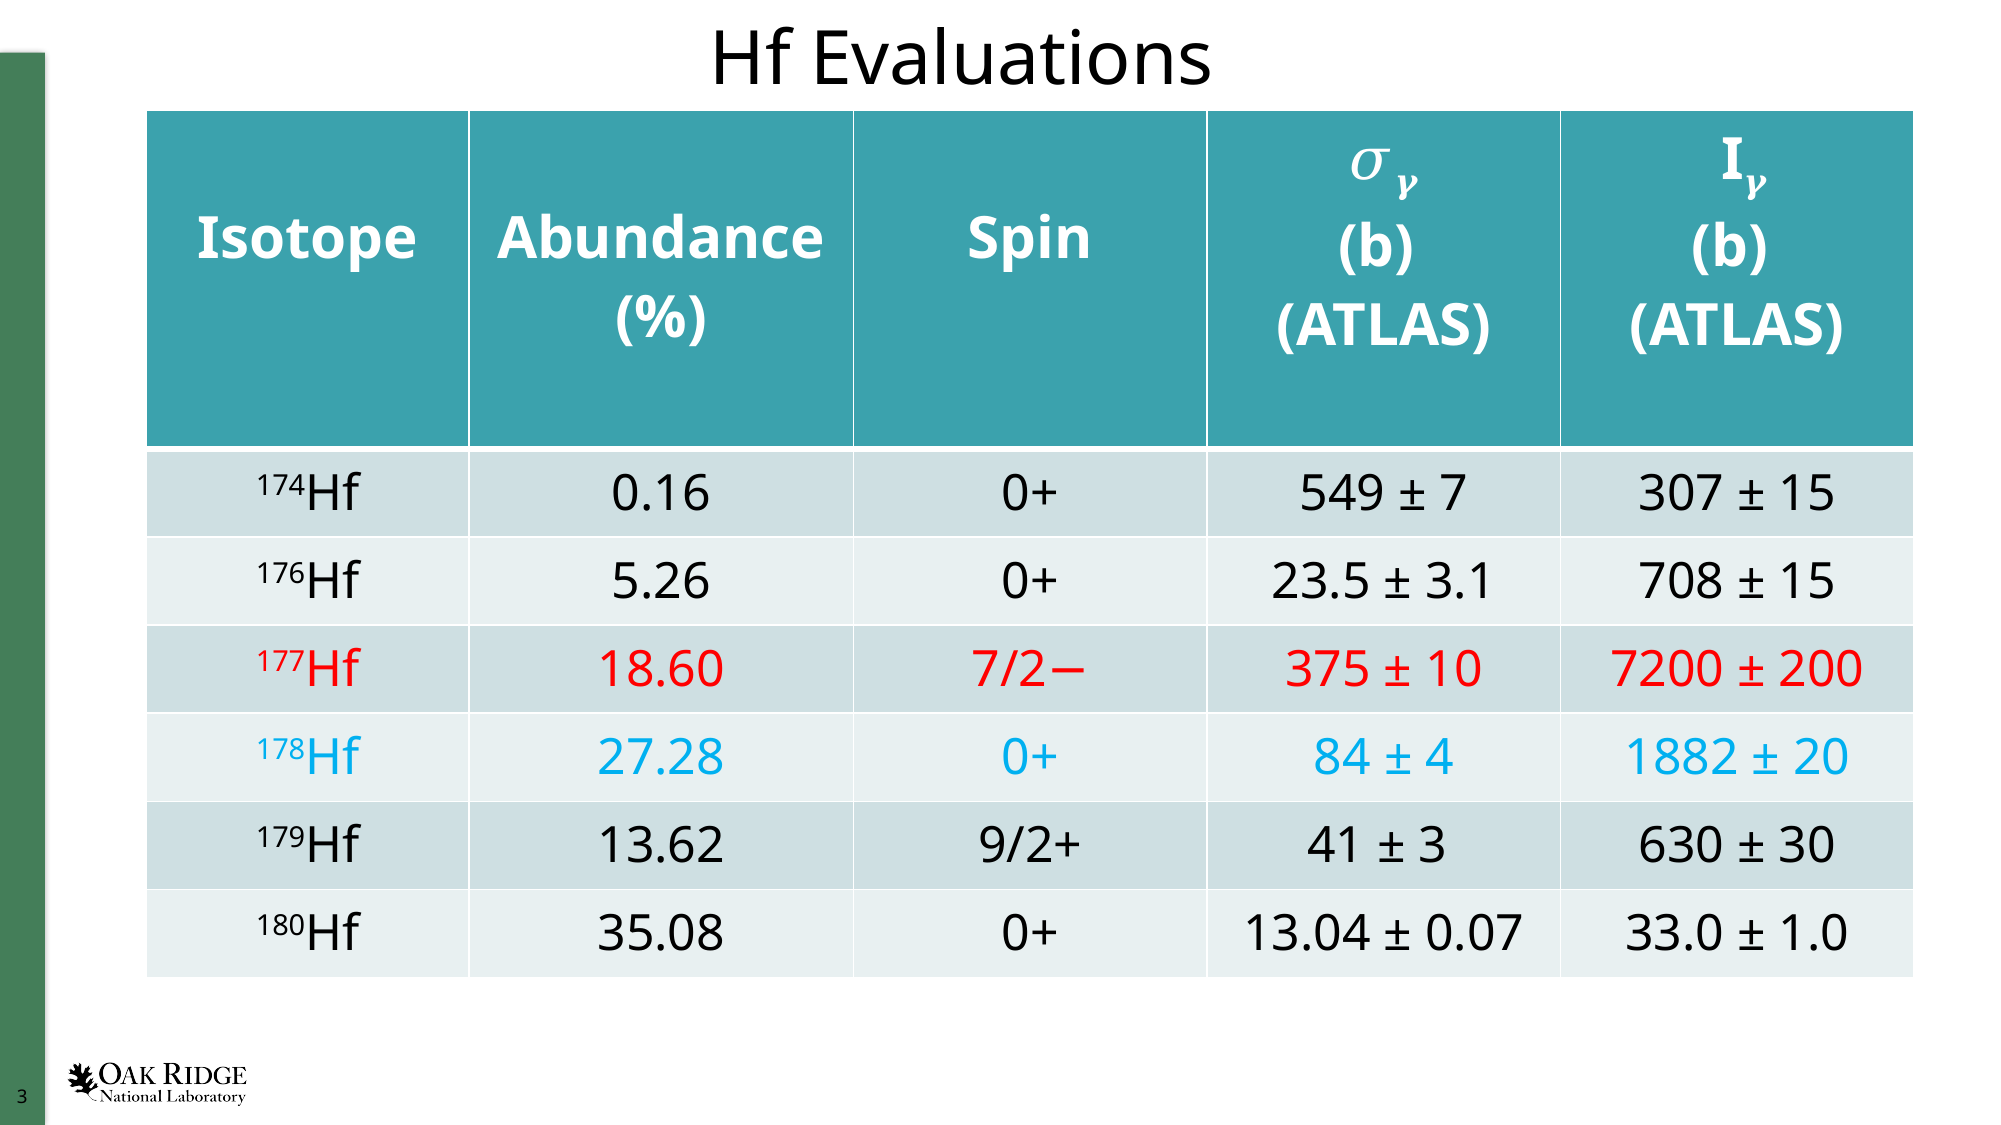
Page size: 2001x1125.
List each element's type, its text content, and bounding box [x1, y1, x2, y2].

table_cell 179Hf [147, 802, 468, 889]
table_cell 0+ [854, 714, 1206, 801]
table_header 𝜎𝜸 (b) (ATLAS) [1208, 111, 1560, 446]
table_cell 375 ± 10 [1208, 626, 1560, 712]
table_cell 174Hf [147, 452, 468, 536]
table_header Spin [854, 111, 1206, 446]
title Hf Evaluations [235, 12, 1689, 109]
table_cell 18.60 [470, 626, 853, 712]
table_cell 5.26 [470, 538, 853, 624]
table_cell 33.0 ± 1.0 [1561, 890, 1913, 977]
table_cell 9/2+ [854, 802, 1206, 889]
table_cell 0+ [854, 890, 1206, 977]
table_cell 549 ± 7 [1208, 452, 1560, 536]
table_cell 84 ± 4 [1208, 714, 1560, 801]
table_cell 23.5 ± 3.1 [1208, 538, 1560, 624]
table_cell 307 ± 15 [1561, 452, 1913, 536]
table_cell 13.62 [470, 802, 853, 889]
table_header Isotope [147, 111, 468, 446]
table_cell 177Hf [147, 626, 468, 712]
table_cell 27.28 [470, 714, 853, 801]
table_cell 7200 ± 200 [1561, 626, 1913, 712]
table_cell 630 ± 30 [1561, 802, 1913, 889]
table_cell 0+ [854, 538, 1206, 624]
table_cell 41 ± 3 [1208, 802, 1560, 889]
table_header Abundance (%) [470, 111, 853, 446]
table_cell 7/2− [854, 626, 1206, 712]
table_cell 0.16 [470, 452, 853, 536]
table_cell 35.08 [470, 890, 853, 977]
table_cell 176Hf [147, 538, 468, 624]
table_header I𝜸 (b) (ATLAS) [1561, 111, 1913, 446]
table_cell 180Hf [147, 890, 468, 977]
table_cell 1882 ± 20 [1561, 714, 1913, 801]
table_cell 708 ± 15 [1561, 538, 1913, 624]
table_cell 0+ [854, 452, 1206, 536]
table_cell 13.04 ± 0.07 [1208, 890, 1560, 977]
table_cell 178Hf [147, 714, 468, 801]
picture [67, 1062, 247, 1106]
